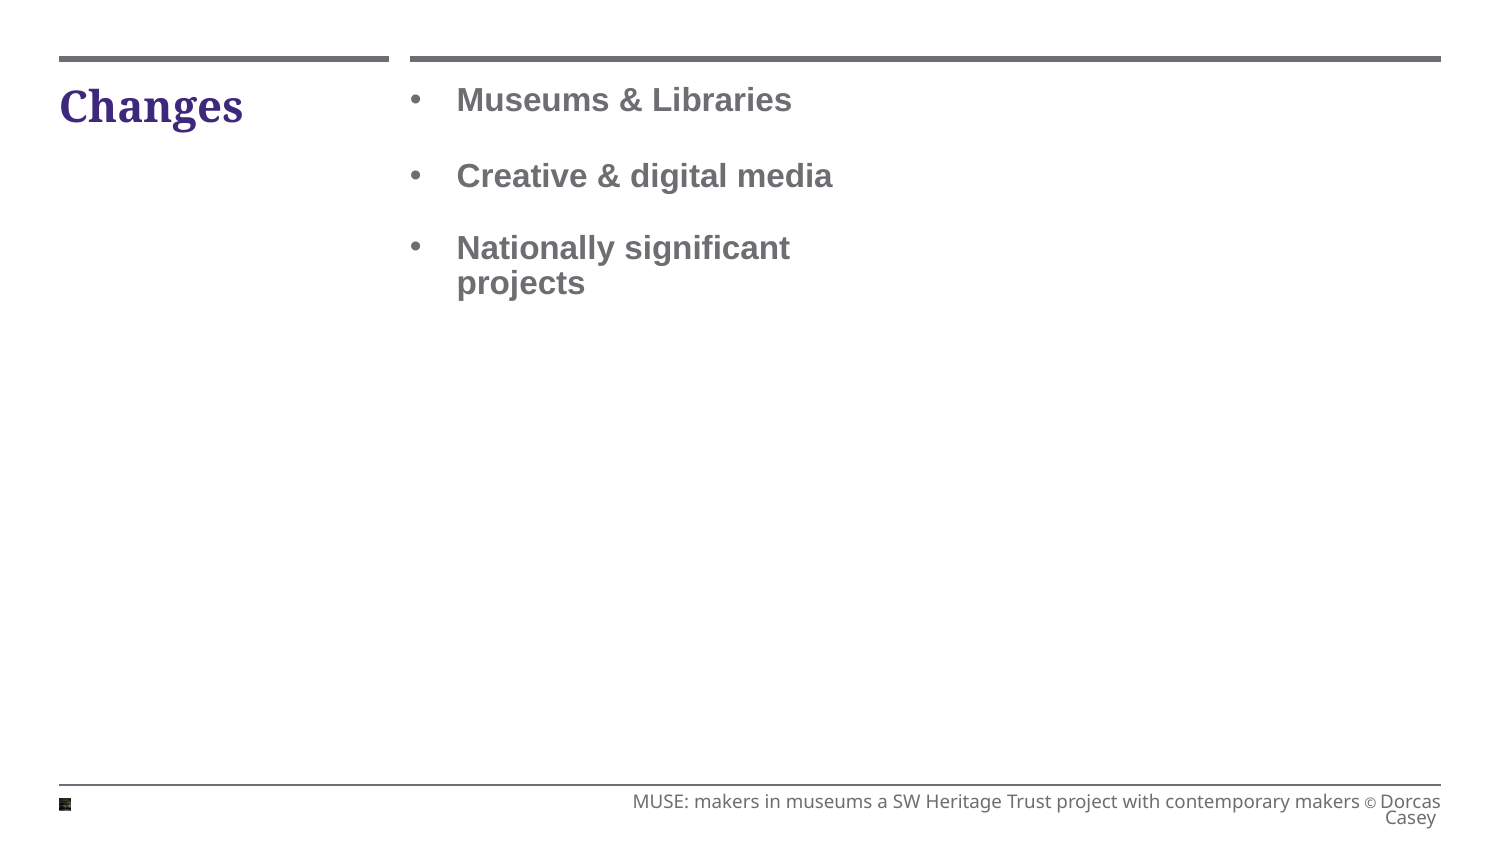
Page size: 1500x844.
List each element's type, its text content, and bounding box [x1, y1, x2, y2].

title Changes [59, 82, 389, 757]
picture [58, 798, 71, 811]
list Museums & Libraries Creative & digital media Nationally significant projects [409, 82, 912, 757]
list MUSE: makers in museums a SW Heritage Trust project with contemporary makers © Dorcas Casey [604, 795, 1441, 830]
